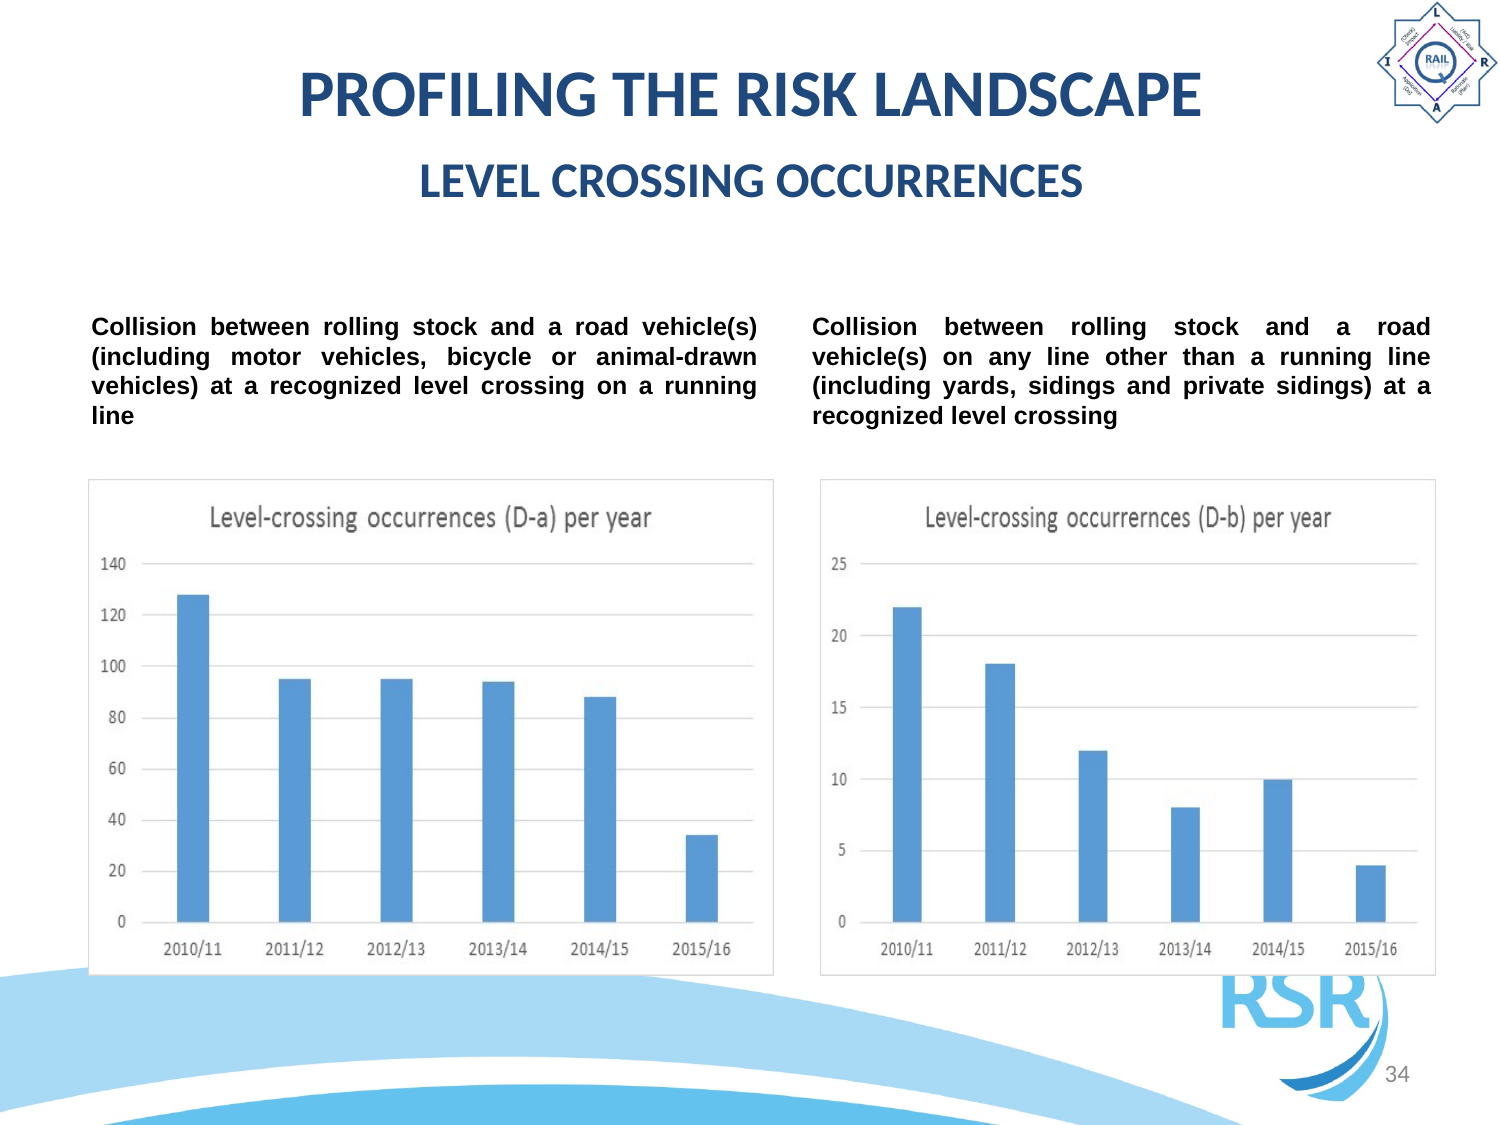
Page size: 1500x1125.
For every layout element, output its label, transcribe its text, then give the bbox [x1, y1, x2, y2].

slide_number 34 [1074, 1042, 1425, 1103]
text_box Collision between rolling stock and a road vehicle(s) (including motor vehicles, bicycle or animal-drawn vehicles) at a recognized level crossing on a running line [76, 302, 774, 438]
picture [0, 0, 1500, 1125]
text_box Collision between rolling stock and a road vehicle(s) on any line other than a running line (including yards, sidings and private sidings) at a recognized level crossing [797, 302, 1447, 438]
text_box PROFILING THE RISK LANDSCAPE LEVEL CROSSING OCCURRENCES [76, 42, 1427, 185]
